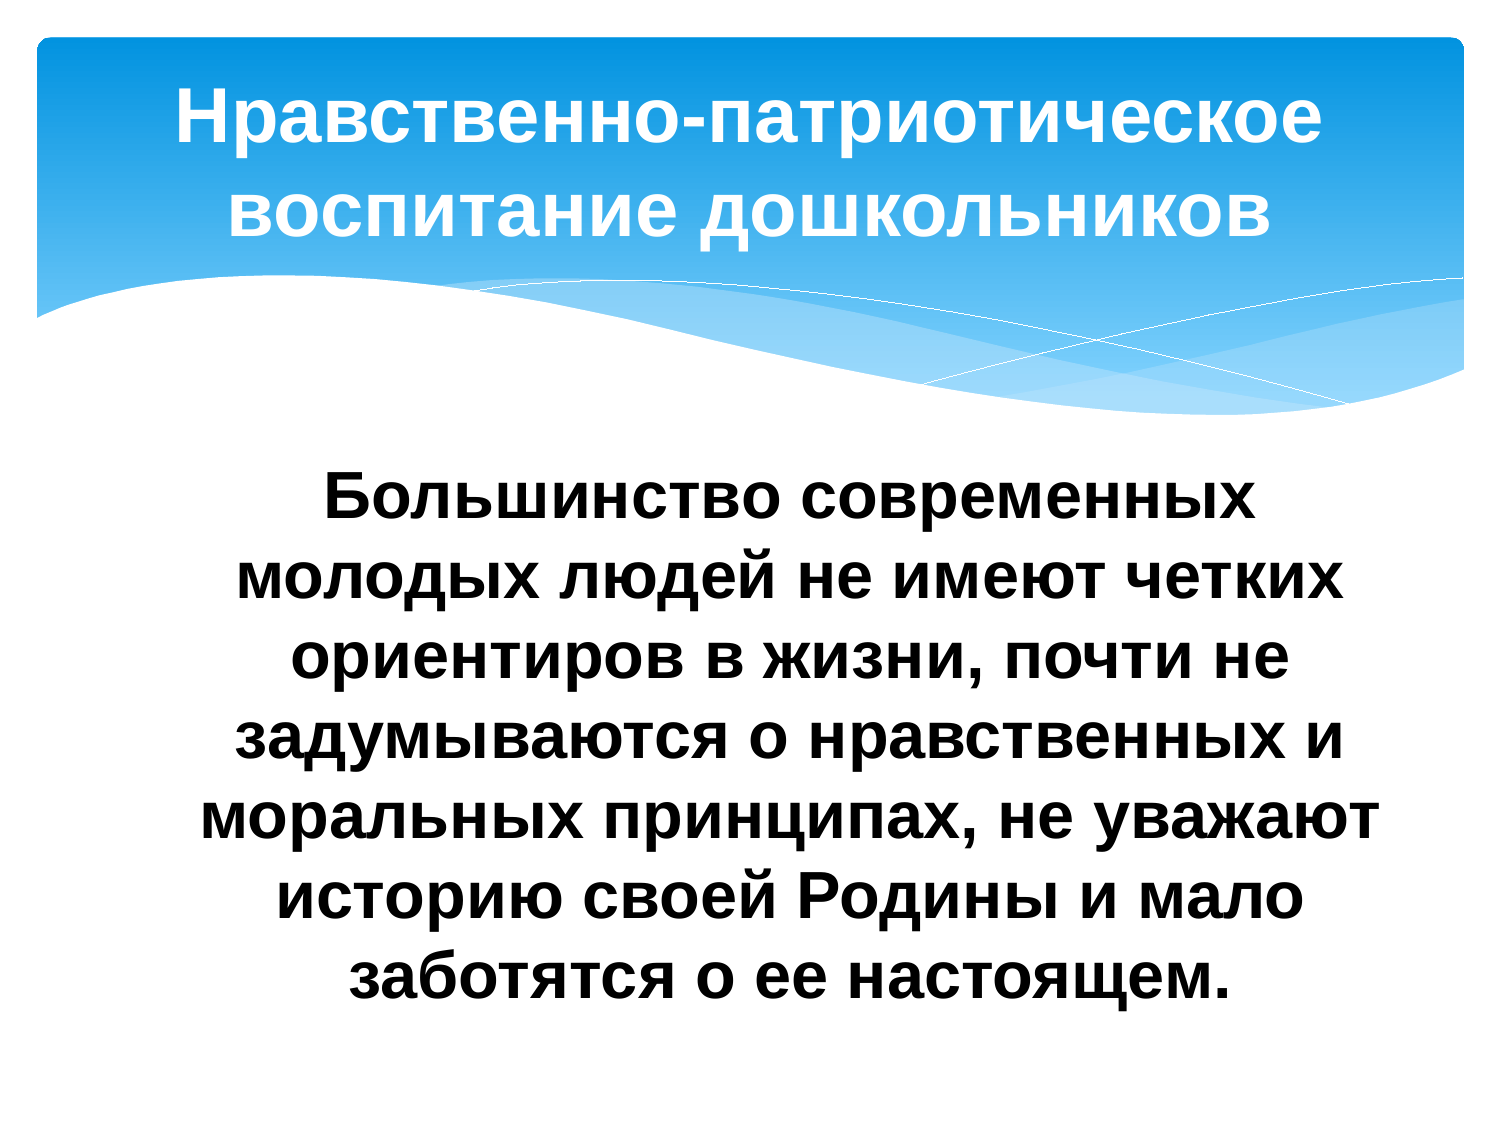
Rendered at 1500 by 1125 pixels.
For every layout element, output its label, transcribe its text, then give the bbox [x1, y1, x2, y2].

list Большинство современных молодых людей не имеют четких ориентиров в жизни, почти не задумываются о нравственных и моральных принципах, не уважают историю своей Родины и мало заботятся о ее настоящем. [183, 444, 1399, 894]
title Нравственно-патриотическое воспитание дошкольников [75, 55, 1425, 261]
